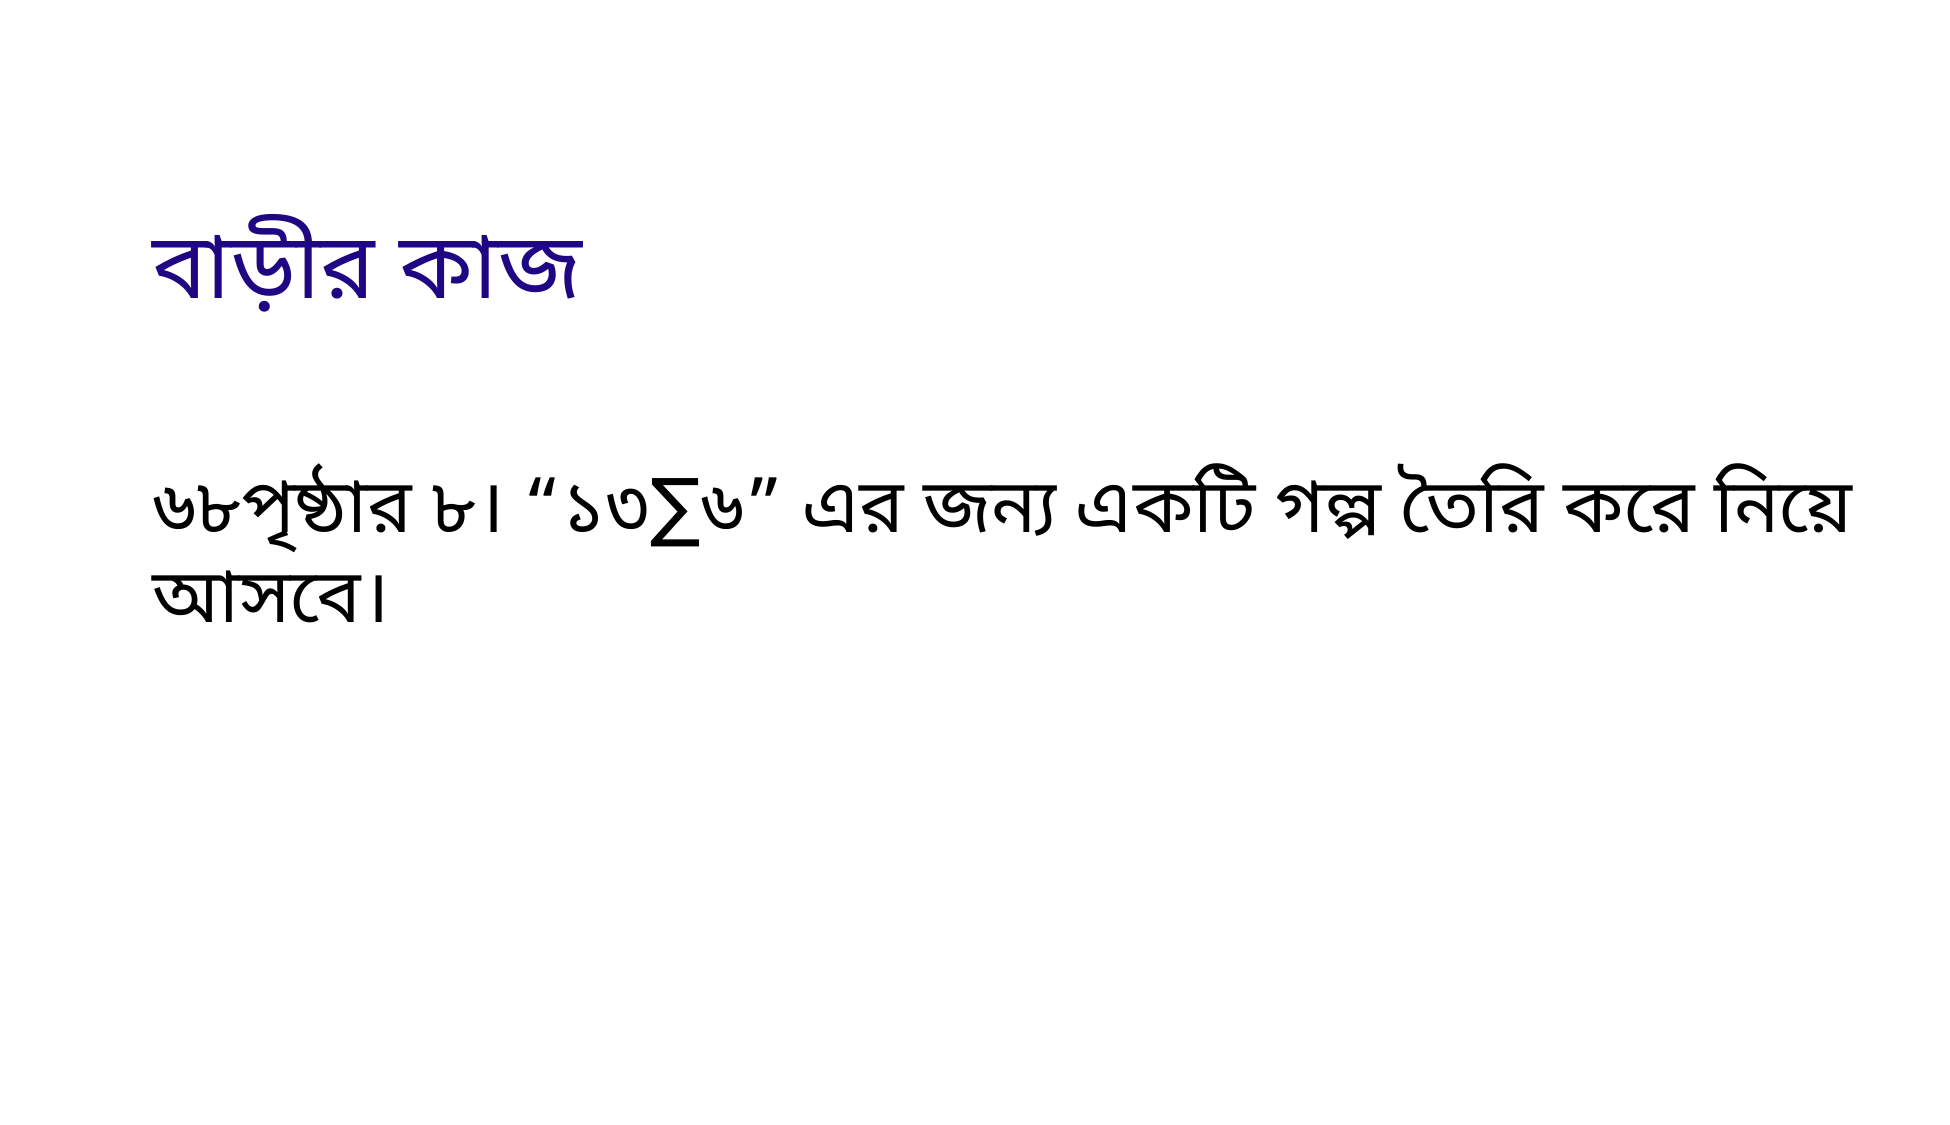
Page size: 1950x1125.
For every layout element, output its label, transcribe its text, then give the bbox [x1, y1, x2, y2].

text_box ৬৮পৃষ্ঠার ৮। “১৩∑৬” এর জন্য একটি গল্প তৈরি করে নিয়ে আসবে। [137, 449, 1900, 645]
text_box বাড়ীর কাজ [137, 199, 738, 325]
